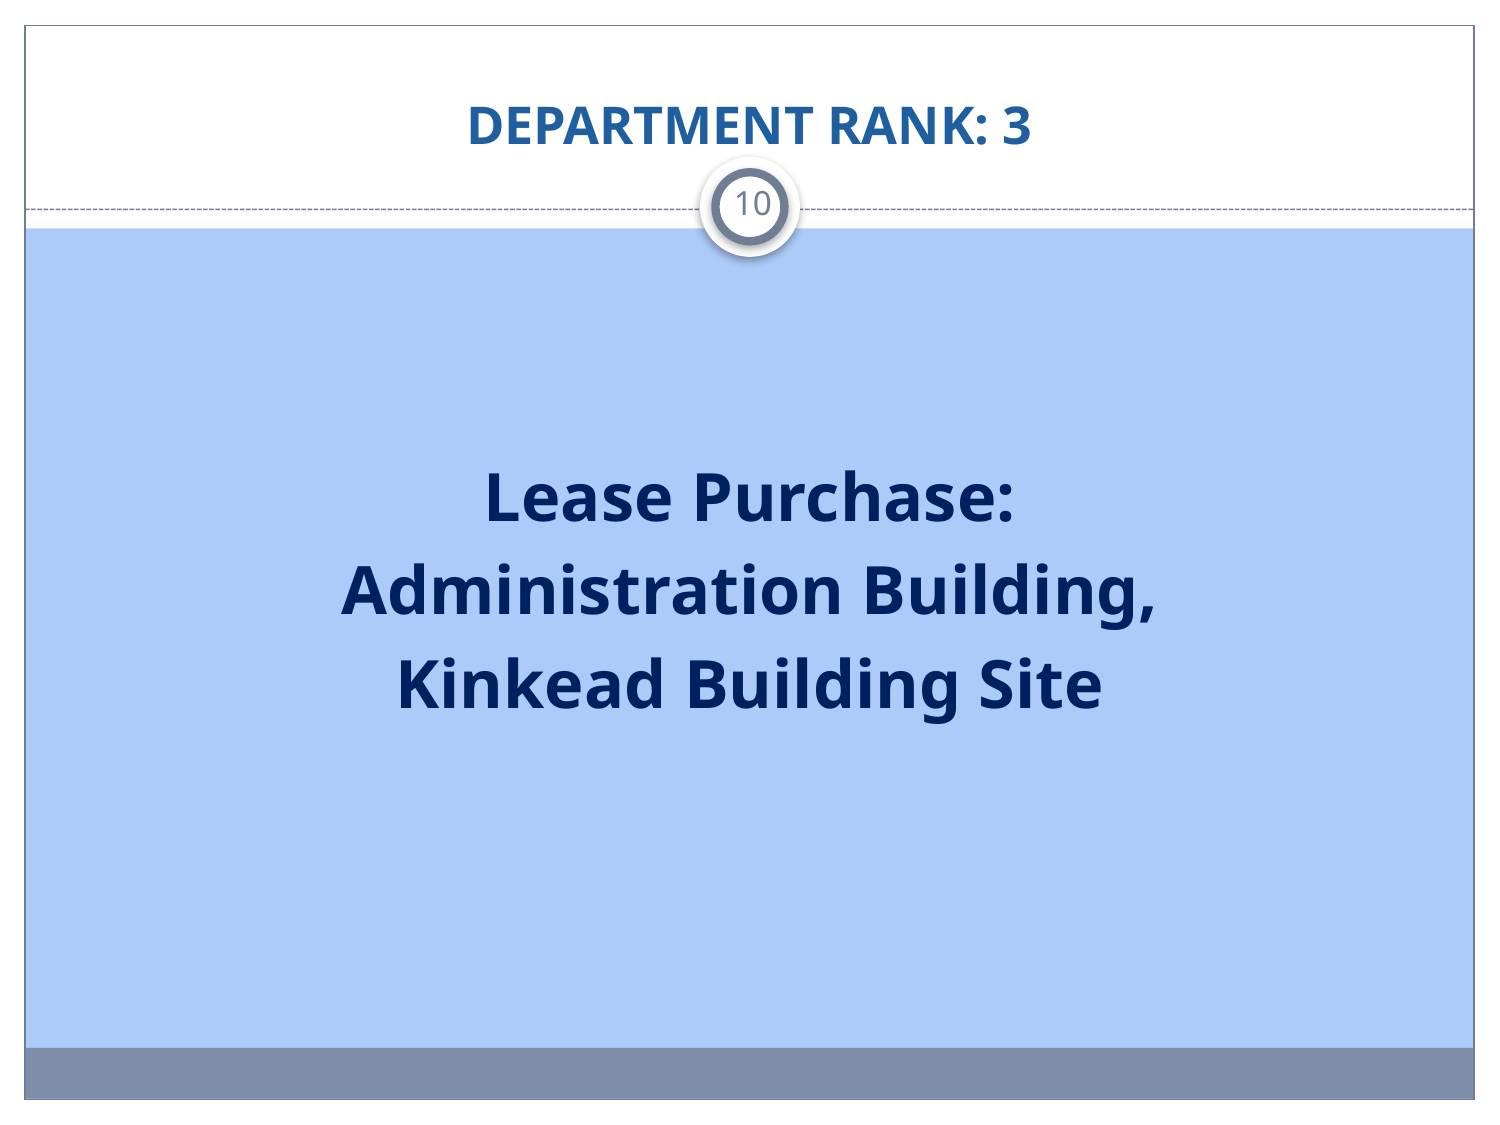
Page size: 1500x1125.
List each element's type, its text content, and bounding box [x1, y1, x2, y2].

list Lease Purchase: Administration Building, Kinkead Building Site [37, 287, 1463, 1025]
slide_number 10 [715, 168, 791, 241]
title DEPARTMENT RANK: 3 [49, 37, 1450, 162]
